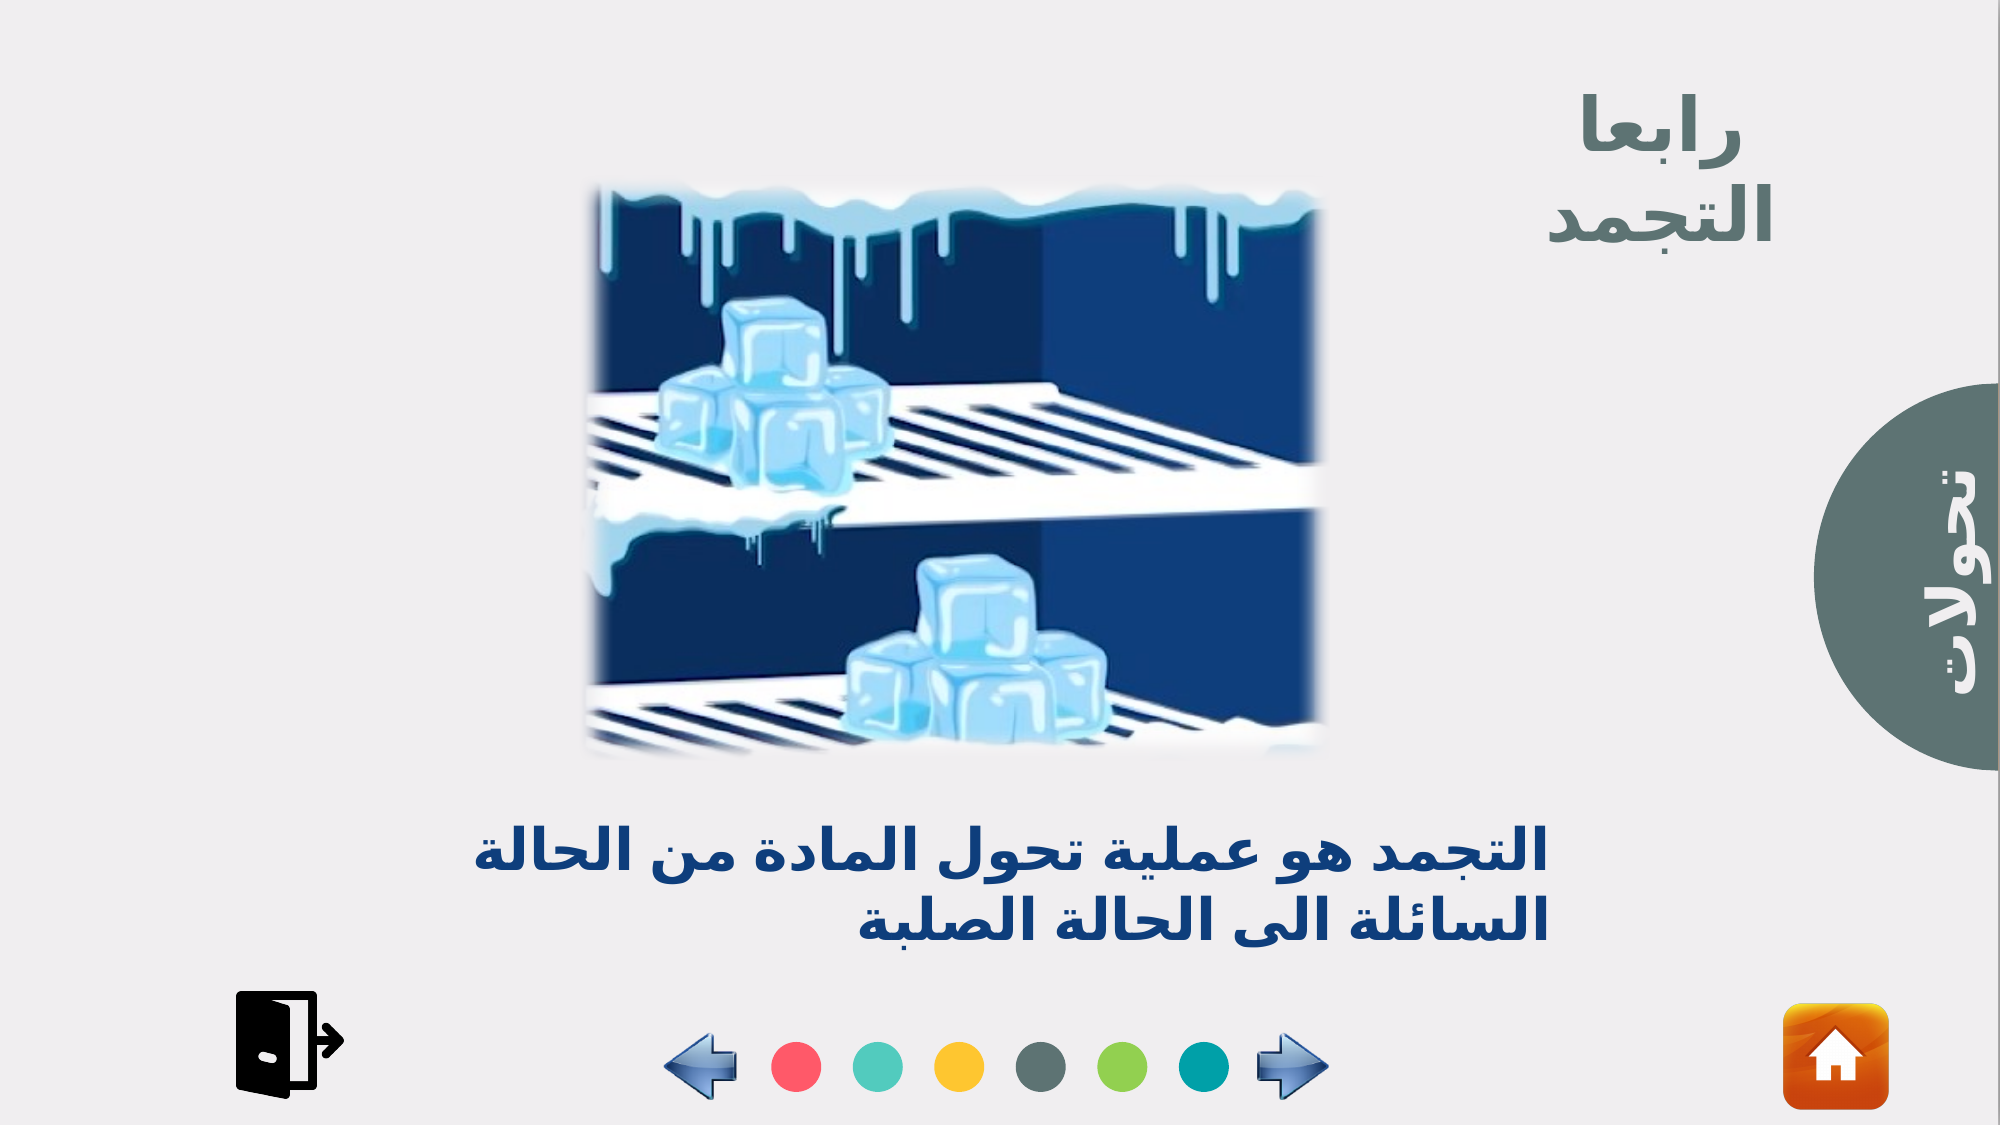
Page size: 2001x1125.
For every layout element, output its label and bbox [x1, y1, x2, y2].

text_box [771, 1041, 1229, 1092]
picture [236, 991, 345, 1099]
picture [661, 1026, 741, 1106]
picture [1252, 1026, 1332, 1106]
picture [579, 175, 1330, 761]
picture [1776, 996, 1896, 1116]
text_box [0, 0, 1999, 1125]
